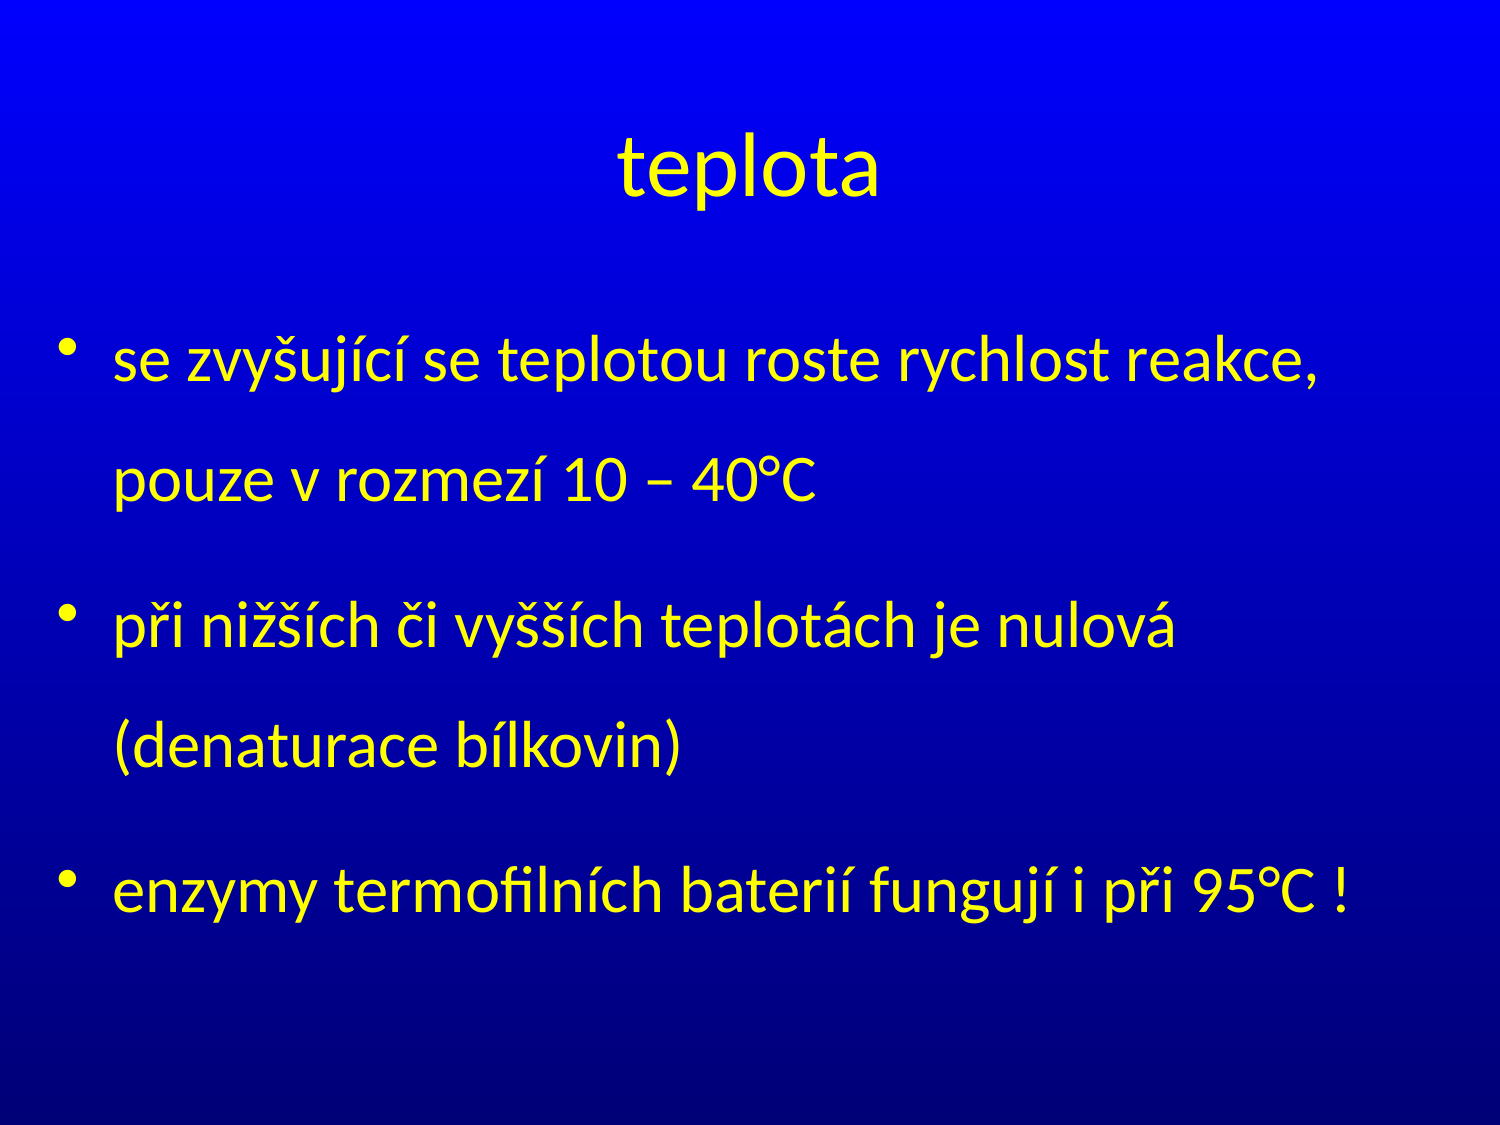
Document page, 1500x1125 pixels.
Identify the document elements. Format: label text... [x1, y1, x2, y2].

list se zvyšující se teplotou roste rychlost reakce, pouze v rozmezí 10 – 40°C při nižších či vyšších teplotách je nulová (denaturace bílkovin) enzymy termofilních baterií fungují i při 95°C ! [41, 266, 1388, 990]
title teplota [111, 66, 1388, 255]
